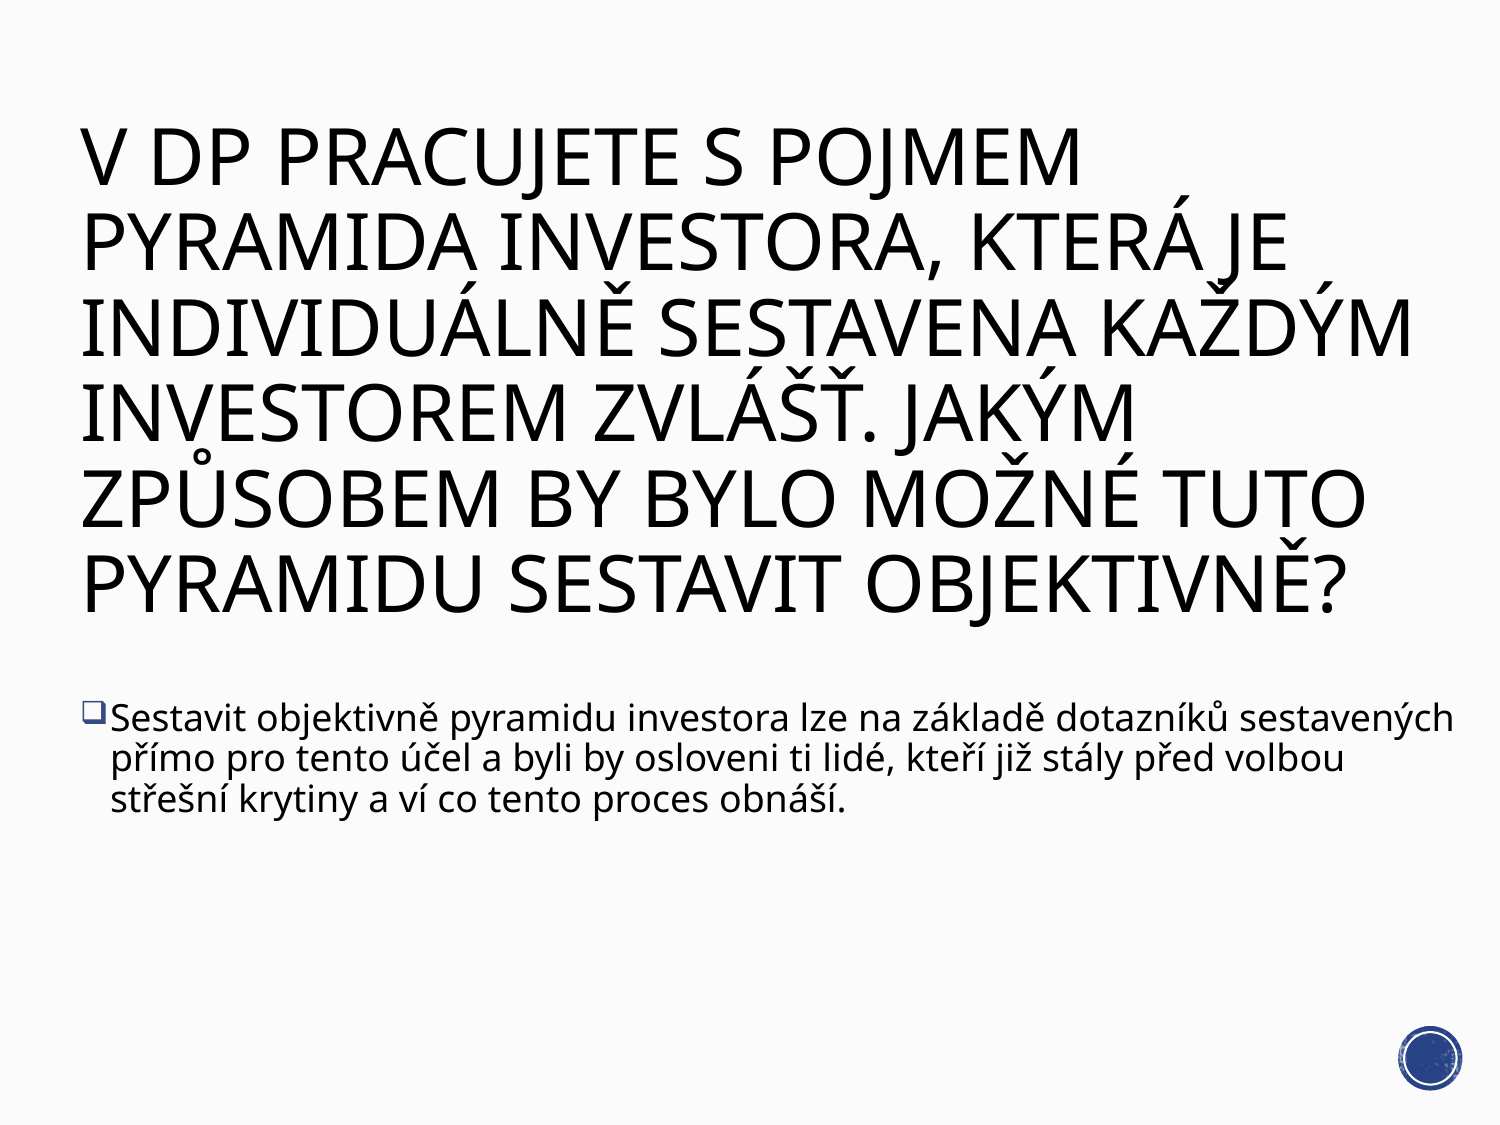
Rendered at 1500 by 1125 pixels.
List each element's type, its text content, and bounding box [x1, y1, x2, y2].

title V DP pracujete s pojmem Pyramida investora, která je individuálně sestavena každým investorem zvlášť. Jakým způsobem by bylo možné tuto pyramidu sestavit objektivně? [64, 54, 1447, 621]
list Sestavit objektivně pyramidu investora lze na základě dotazníků sestavených přímo pro tento účel a byli by osloveni ti lidé, kteří již stály před volbou střešní krytiny a ví co tento proces obnáší. [64, 621, 1483, 1010]
